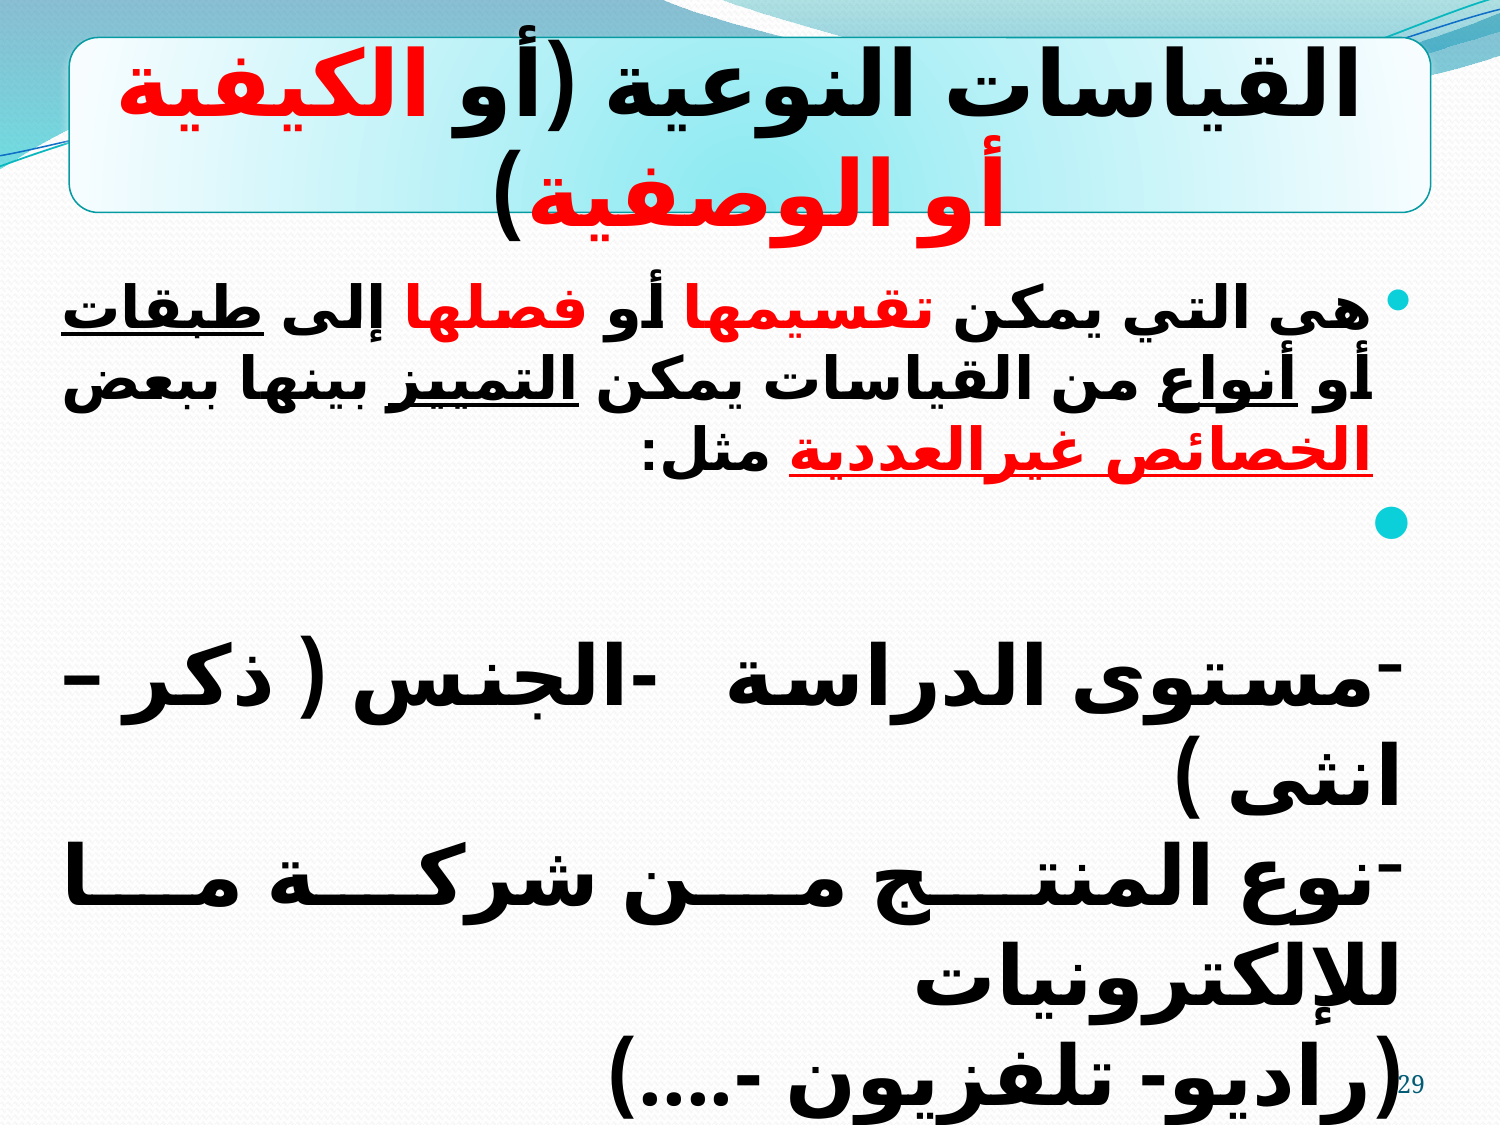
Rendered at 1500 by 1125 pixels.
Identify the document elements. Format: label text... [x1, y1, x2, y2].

list هى التي يمكن تقسيمها أو فصلها إلى طبقات أو أنواع من القياسات يمكن التمييز بينها ببعض الخصائص غيرالعددية مثل: [46, 262, 1425, 575]
text_box مستوى الدراسة -الجنس ( ذكر – انثى ) نوع المنتج من شركة ما للإلكترونيات (راديو- تلفزيون -....) [46, 525, 1420, 1125]
text_box القياسات النوعية (أو الكيفية أو الوصفية) [68, 36, 1432, 214]
slide_number 29 [1420, 1042, 1425, 1103]
